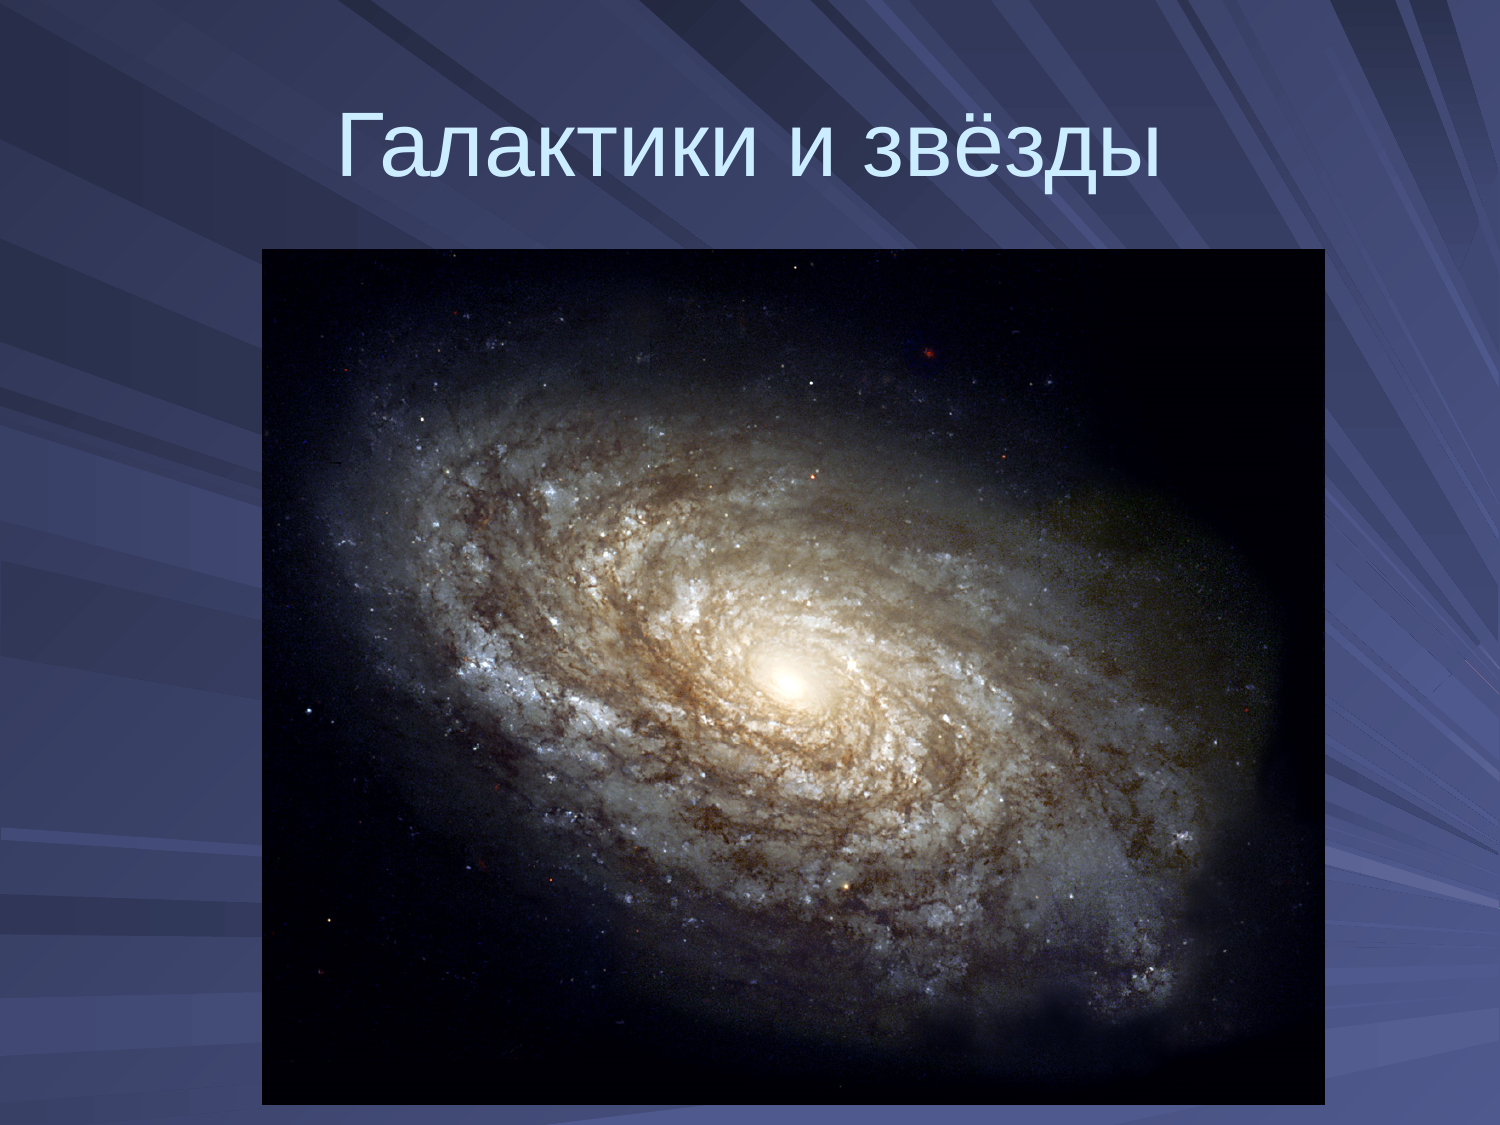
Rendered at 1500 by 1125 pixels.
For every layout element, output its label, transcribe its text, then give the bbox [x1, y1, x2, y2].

title Галактики и звёзды [74, 45, 1426, 234]
picture [262, 249, 1326, 1105]
